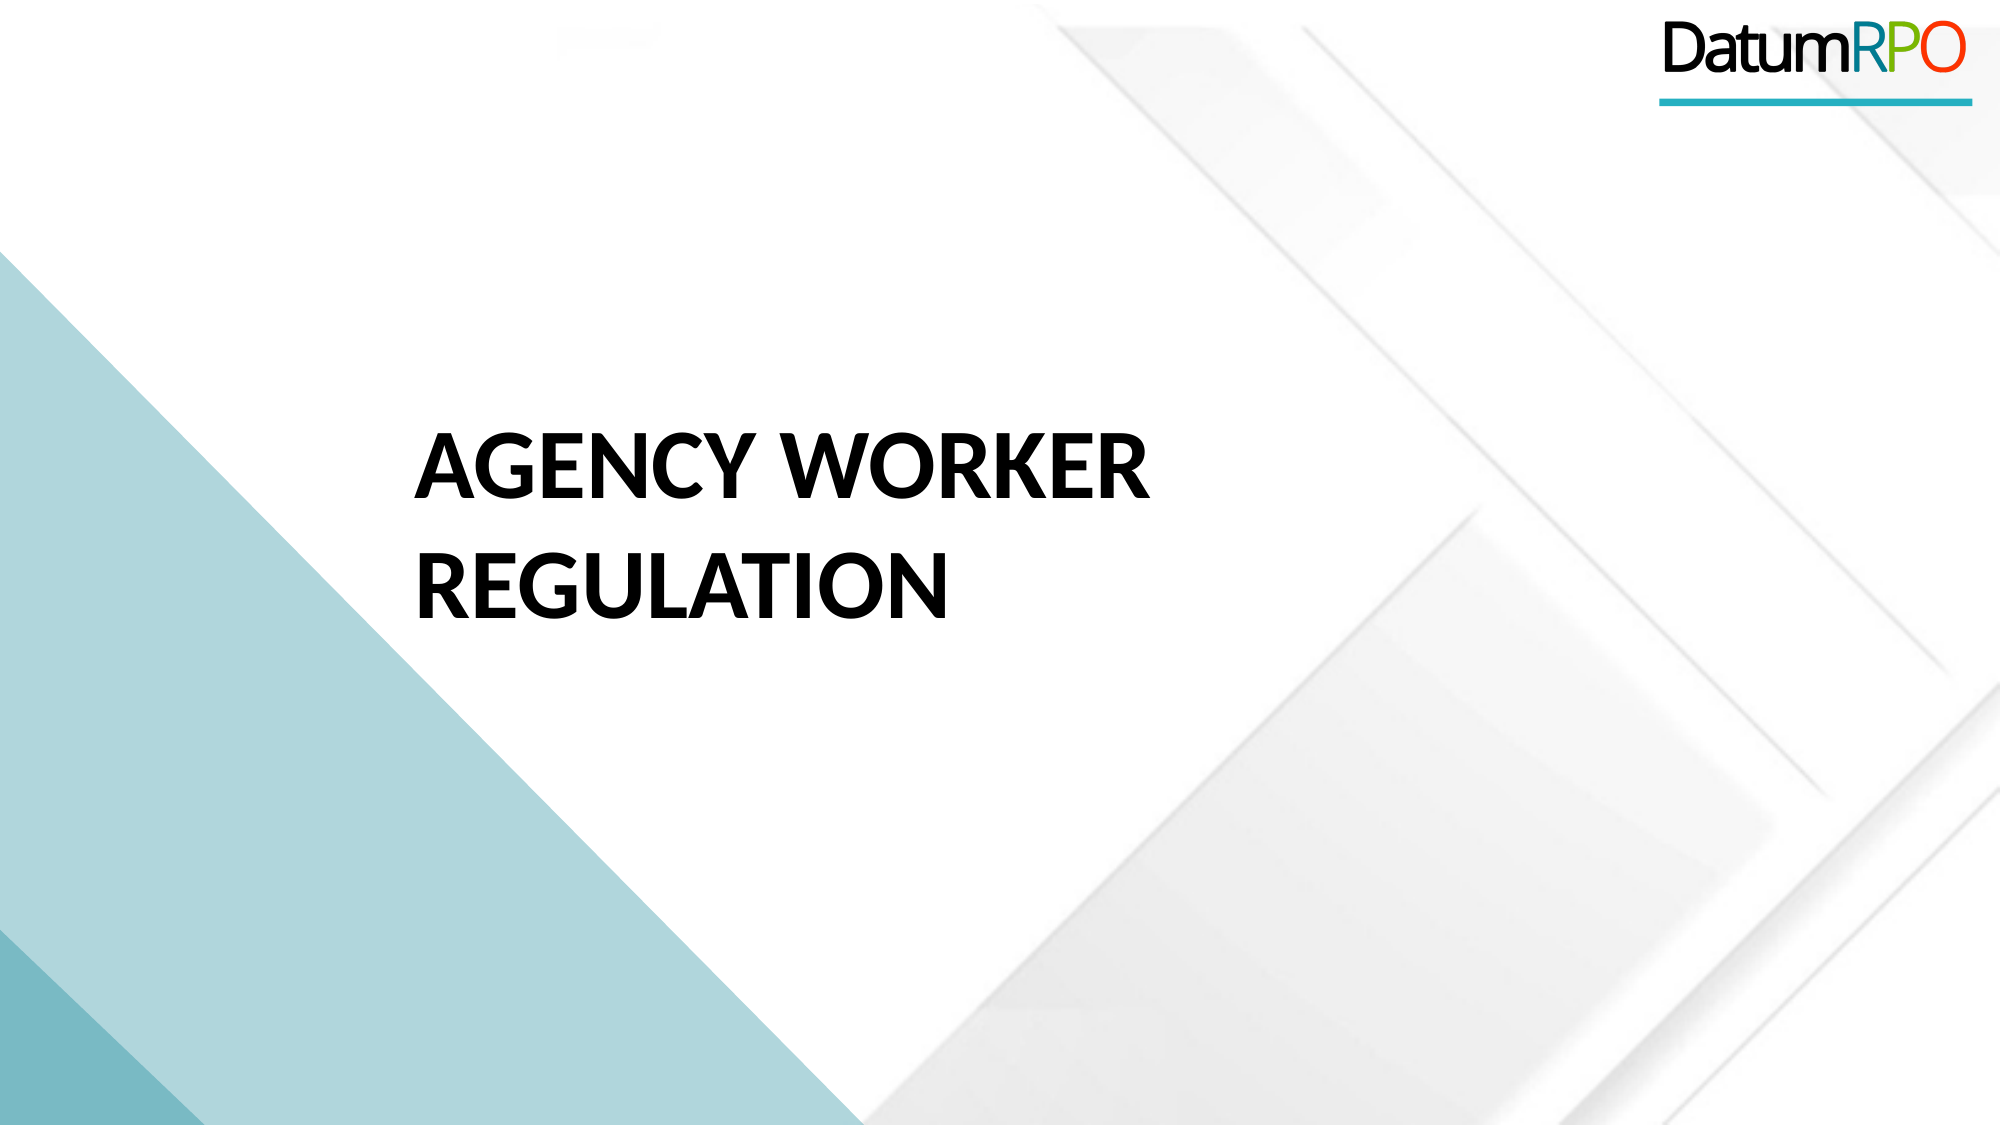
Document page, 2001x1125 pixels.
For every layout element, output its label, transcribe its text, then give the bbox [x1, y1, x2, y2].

text_box AGENCY WORKER REGULATION [399, 390, 557, 766]
picture [557, 0, 2000, 1125]
text_box [0, 251, 557, 1125]
